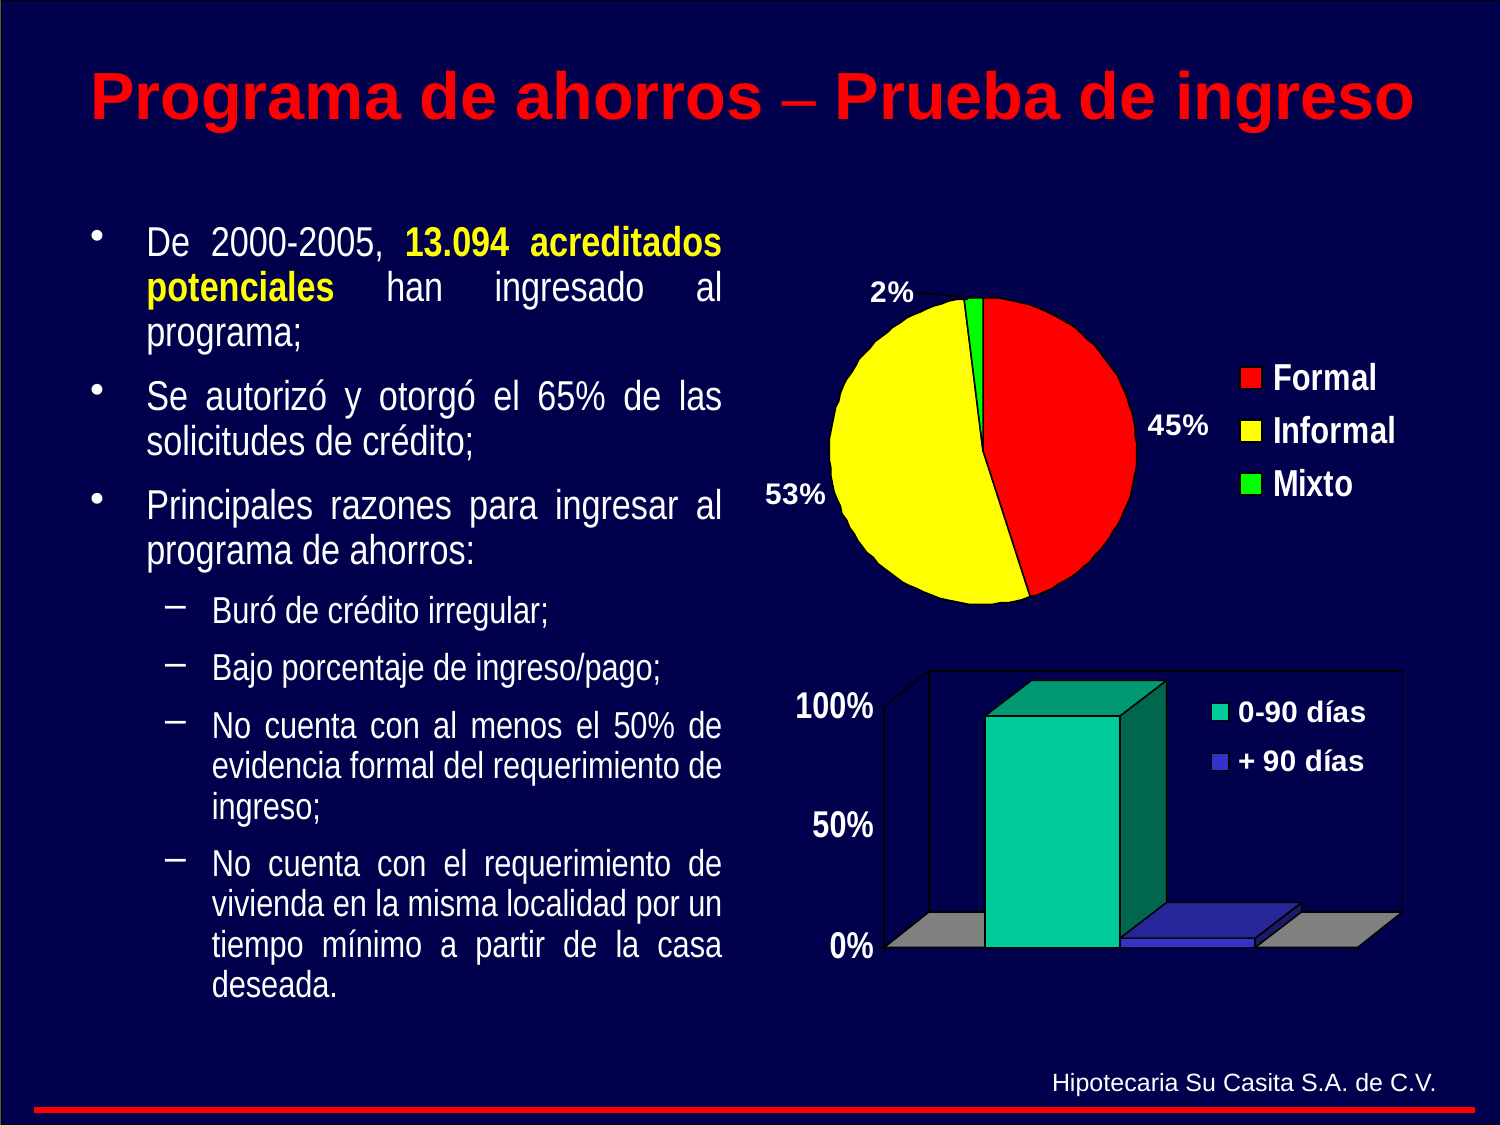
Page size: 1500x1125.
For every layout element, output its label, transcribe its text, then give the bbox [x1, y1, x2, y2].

list De 2000-2005, 13.094 acreditados potenciales han ingresado al programa; Se autorizó y otorgó el 65% de las solicitudes de crédito; Principales razones para ingresar al programa de ahorros: Buró de crédito irregular; Bajo porcentaje de ingreso/pago; No cuenta con al menos el 50% de evidencia formal del requerimiento de ingreso; No cuenta con el requerimiento de vivienda en la misma localidad por un tiempo mínimo a partir de la casa deseada. [75, 213, 738, 1076]
title Programa de ahorros – Prueba de ingreso [75, 45, 1463, 233]
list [763, 261, 1429, 621]
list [764, 645, 1424, 1006]
